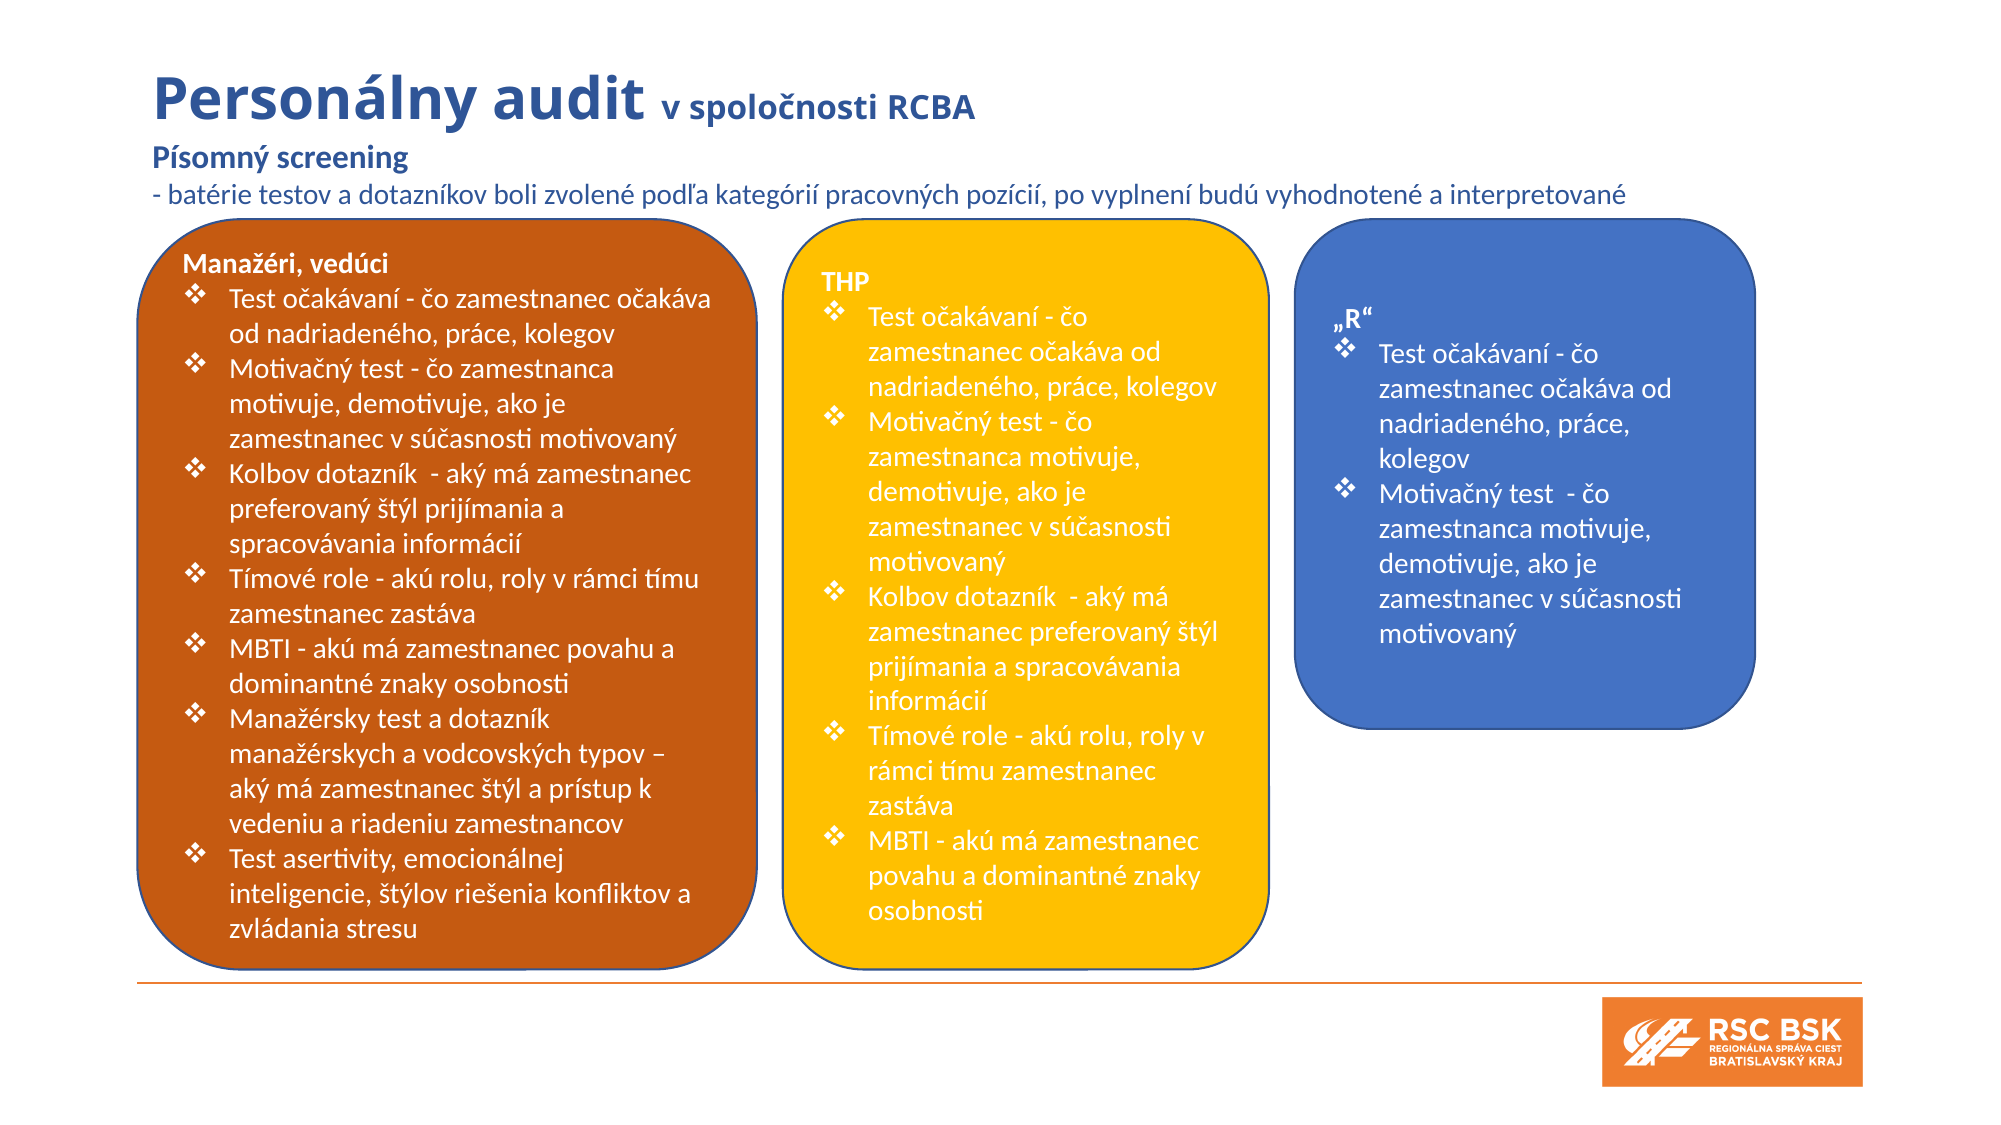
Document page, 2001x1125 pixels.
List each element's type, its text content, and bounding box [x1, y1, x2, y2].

text_box THP Test očakávaní - čo zamestnanec očakáva od nadriadeného, práce, kolegov Motivačný test - čo zamestnanca motivuje, demotivuje, ako je zamestnanec v súčasnosti motivovaný Kolbov dotazník - aký má zamestnanec preferovaný štýl prijímania a spracovávania informácií Tímové role - akú rolu, roly v rámci tímu zamestnanec zastáva MBTI - akú má zamestnanec povahu a dominantné znaky osobnosti [781, 218, 1271, 971]
text_box Manažéri, vedúci Test očakávaní - čo zamestnanec očakáva od nadriadeného, práce, kolegov Motivačný test - čo zamestnanca motivuje, demotivuje, ako je zamestnanec v súčasnosti motivovaný Kolbov dotazník - aký má zamestnanec preferovaný štýl prijímania a spracovávania informácií Tímové role - akú rolu, roly v rámci tímu zamestnanec zastáva MBTI - akú má zamestnanec povahu a dominantné znaky osobnosti Manažérsky test a dotazník manažérskych a vodcovských typov – aký má zamestnanec štýl a prístup k vedeniu a riadeniu zamestnancov Test asertivity, emocionálnej inteligencie, štýlov riešenia konfliktov a zvládania stresu [136, 218, 758, 971]
title Personálny audit v spoločnosti RCBA [137, 59, 1825, 127]
text_box „R“ Test očakávaní - čo zamestnanec očakáva od nadriadeného, práce, kolegov Motivačný test - čo zamestnanca motivuje, demotivuje, ako je zamestnanec v súčasnosti motivovaný [1293, 218, 1757, 730]
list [1602, 997, 1863, 1087]
text_box Písomný screening - batérie testov a dotazníkov boli zvolené podľa kategórií pracovných pozícií, po vyplnení budú vyhodnotené a interpretované [136, 127, 1825, 219]
